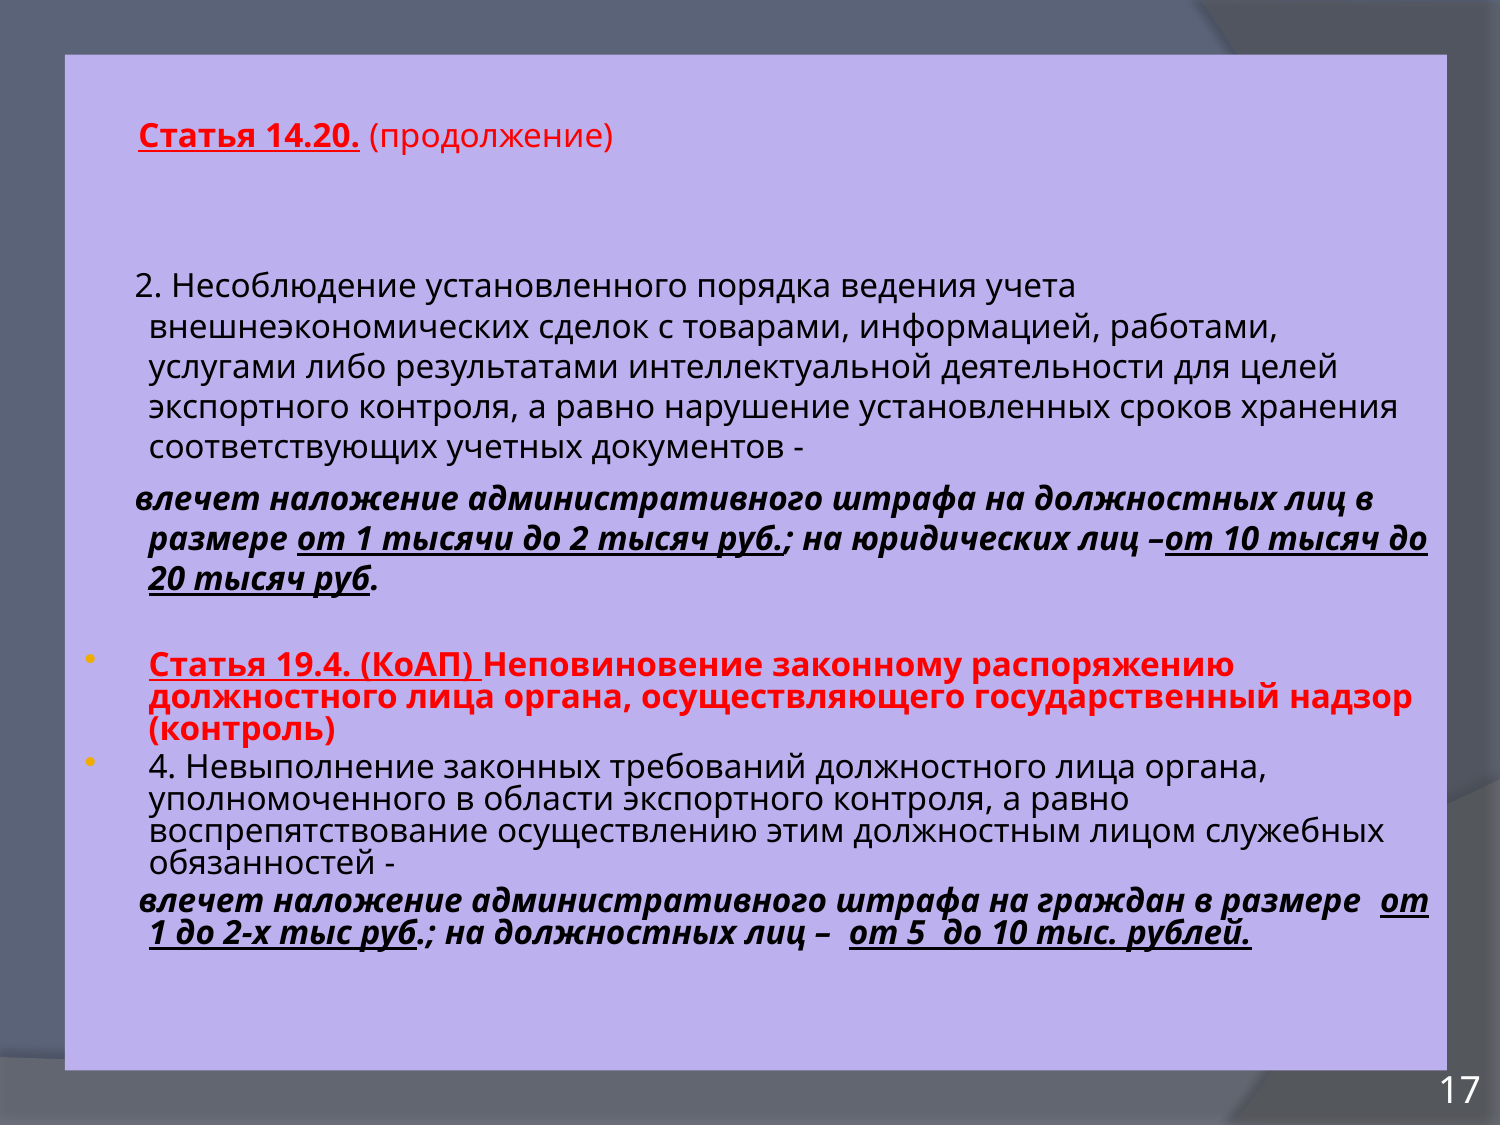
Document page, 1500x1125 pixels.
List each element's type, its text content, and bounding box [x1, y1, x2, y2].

list Статья 14.20. (продолжение) 2. Несоблюдение установленного порядка ведения учета внешнеэкономических сделок с товарами, информацией, работами, услугами либо результатами интеллектуальной деятельности для целей экспортного контроля, а равно нарушение установленных сроков хранения соответствующих учетных документов - влечет наложение административного штрафа на должностных лиц в размере от 1 тысячи до 2 тысяч руб.; на юридических лиц –от 10 тысяч до 20 тысяч руб. Статья 19.4. (КоАП) Неповиновение законному распоряжению должностного лица органа, осуществляющего государственный надзор (контроль) 4. Невыполнение законных требований должностного лица органа, уполномоченного в области экспортного контроля, а равно воспрепятствование осуществлению этим должностным лицом служебных обязанностей - влечет наложение административного штрафа на граждан в размере от 1 до 2-х тыс руб.; на должностных лиц – от 5 до 10 тыс. рублей. [64, 54, 1448, 1071]
text_box 17 [1423, 1058, 1500, 1125]
